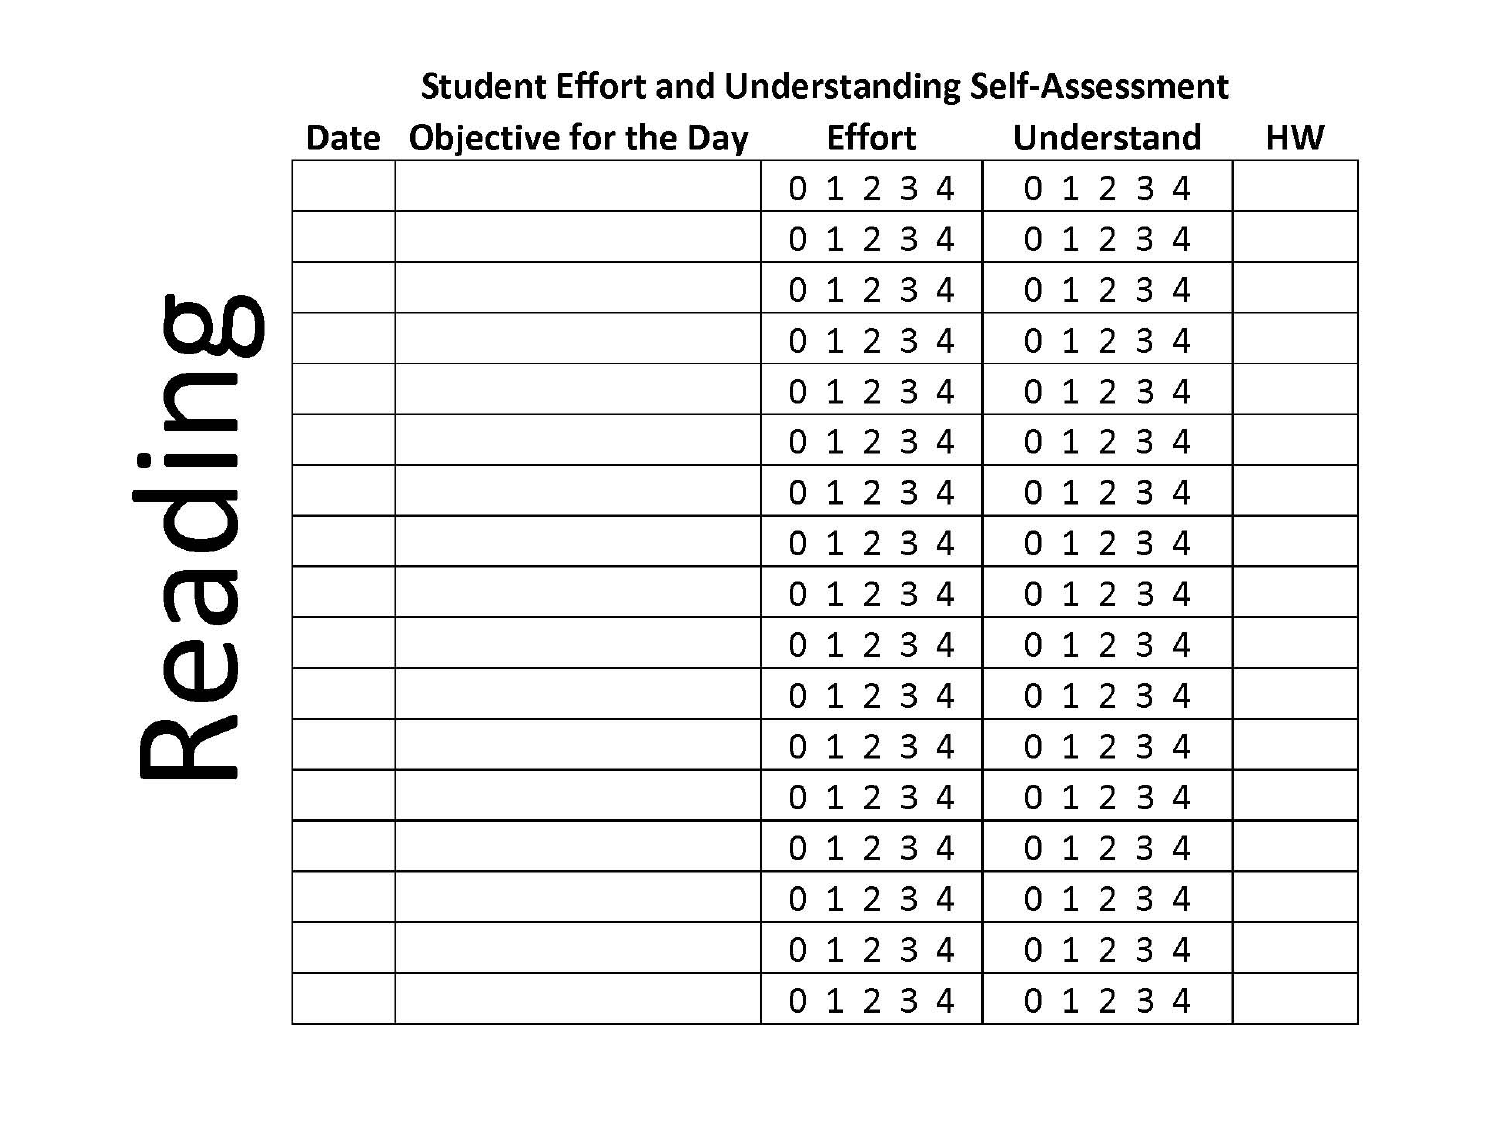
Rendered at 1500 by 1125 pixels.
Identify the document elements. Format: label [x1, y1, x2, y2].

picture [87, 37, 1429, 1070]
